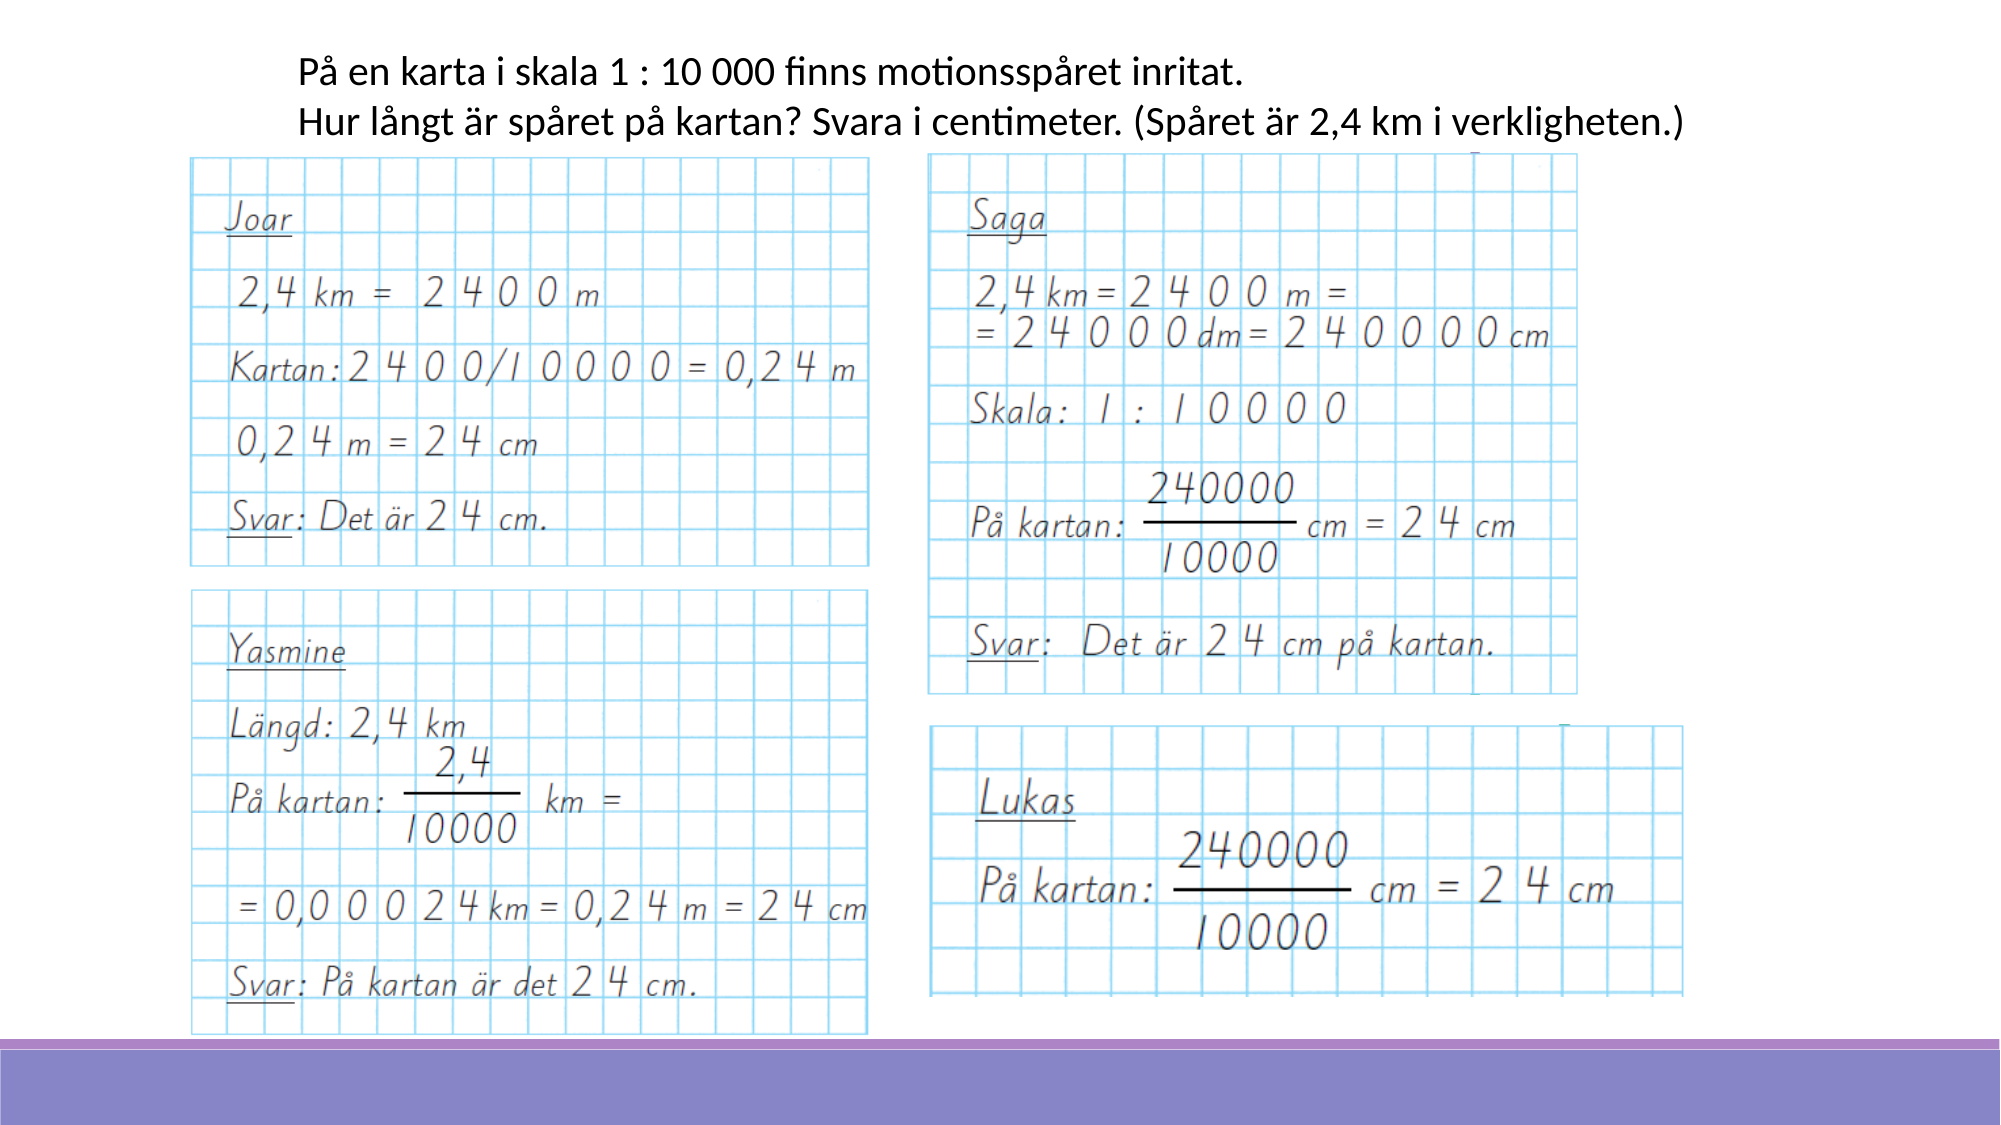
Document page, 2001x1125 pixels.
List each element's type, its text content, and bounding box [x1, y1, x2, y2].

picture [186, 152, 874, 571]
text_box På en karta i skala 1 : 10 000 finns motionsspåret inritat. Hur långt är spåret på kartan? Svara i centimeter. (Spåret är 2,4 km i verkligheten.) [283, 36, 1717, 152]
picture [925, 152, 1586, 695]
picture [186, 587, 874, 1038]
picture [925, 724, 1689, 998]
